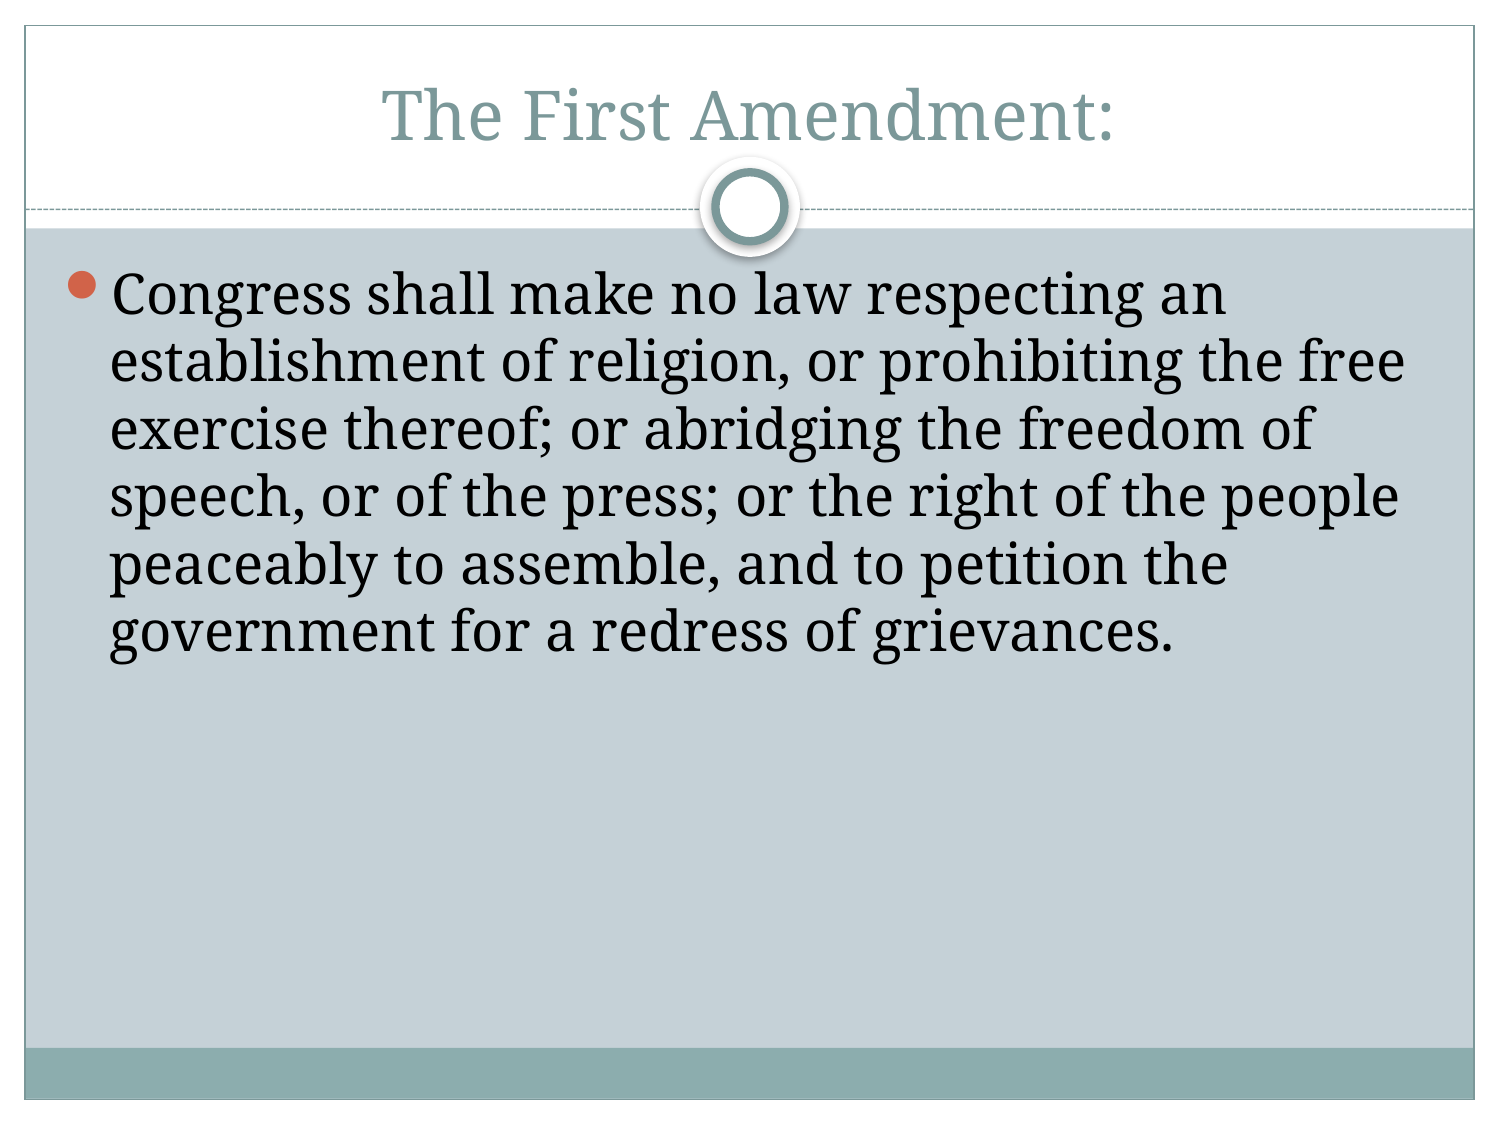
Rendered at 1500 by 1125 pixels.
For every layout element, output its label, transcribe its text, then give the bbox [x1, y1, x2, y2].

list Congress shall make no law respecting an establishment of religion, or prohibiting the free exercise thereof; or abridging the freedom of speech, or of the press; or the right of the people peaceably to assemble, and to petition the government for a redress of grievances. [49, 250, 1445, 1001]
title The First Amendment: [49, 37, 1450, 162]
